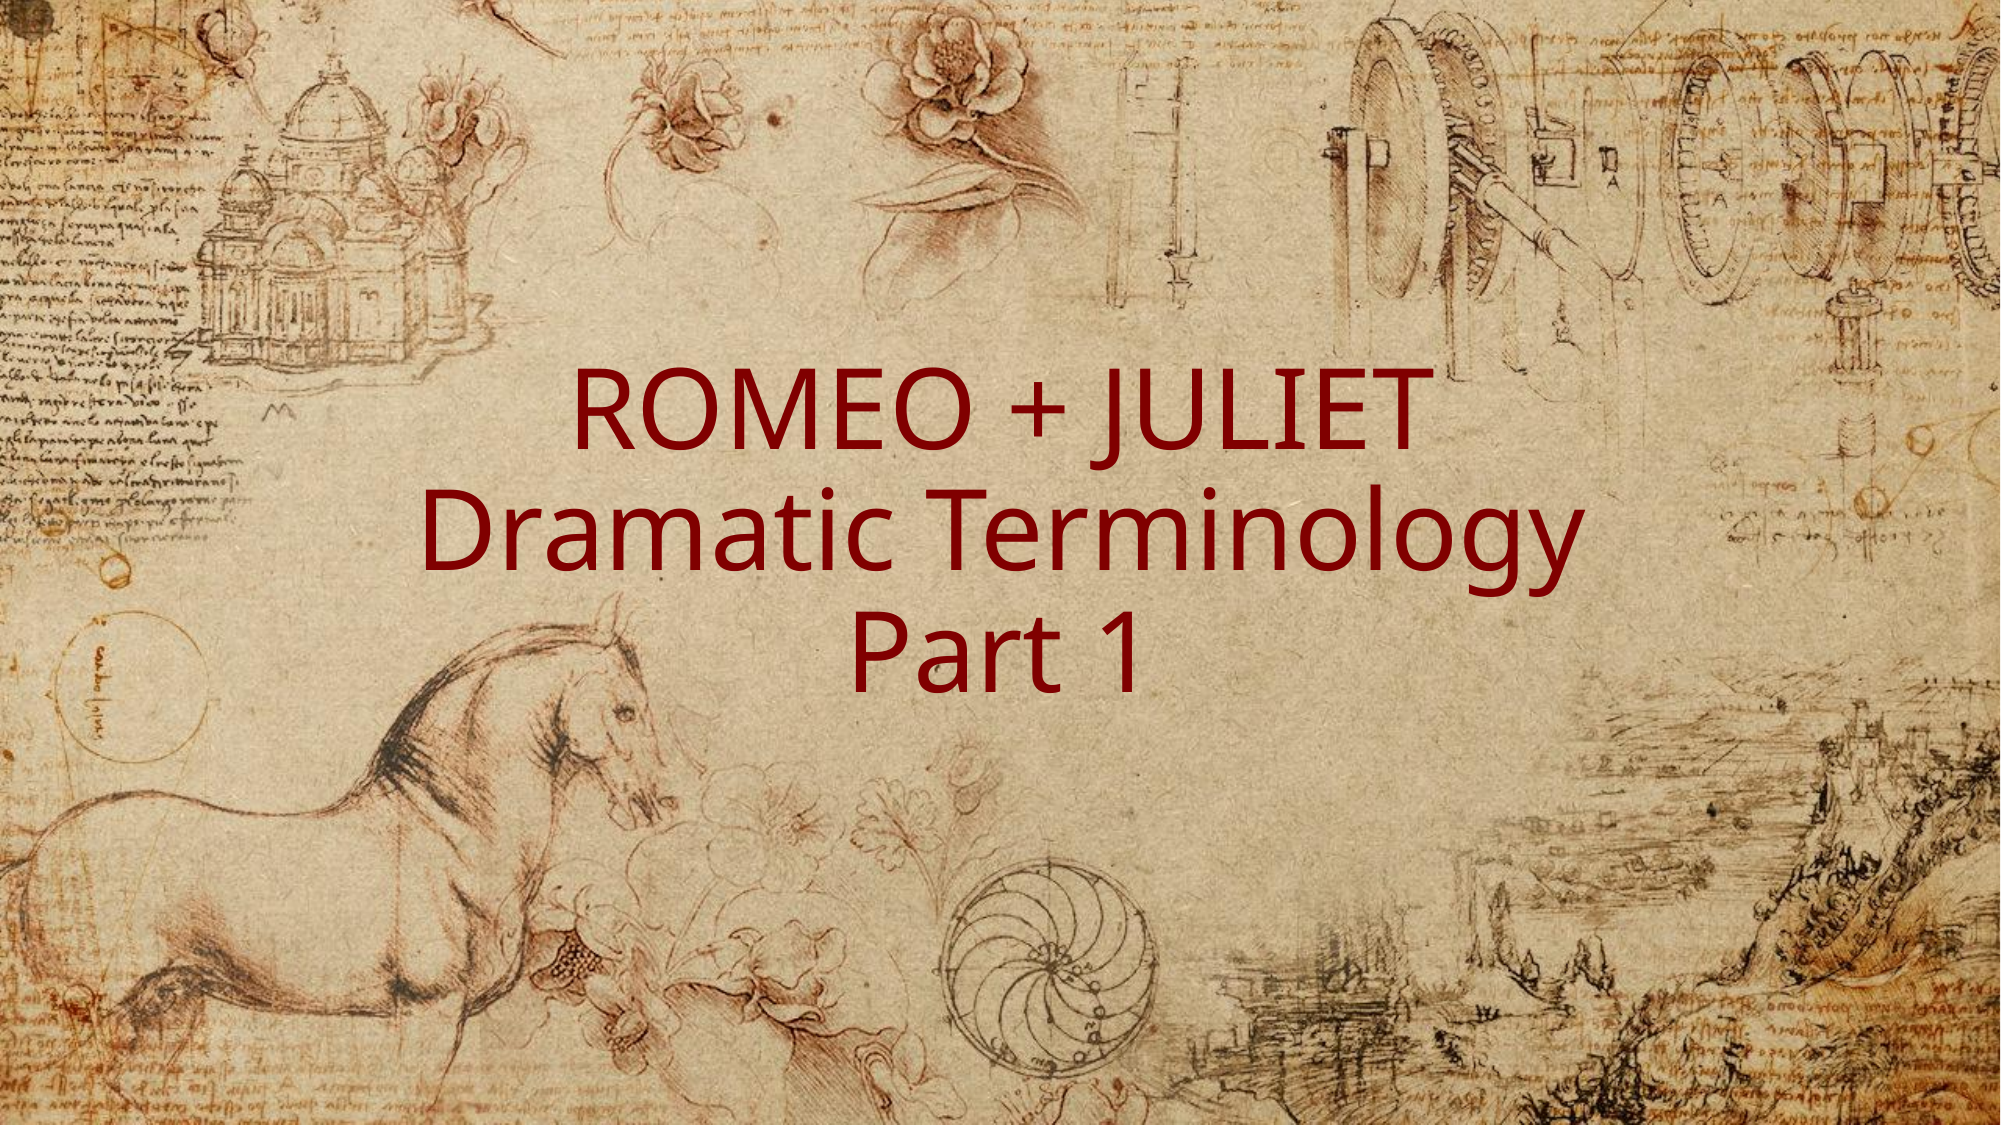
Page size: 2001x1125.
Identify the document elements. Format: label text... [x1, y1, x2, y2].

title ROMEO + JULIET Dramatic Terminology Part 1 [260, 264, 1742, 805]
picture [0, 0, 2001, 1125]
